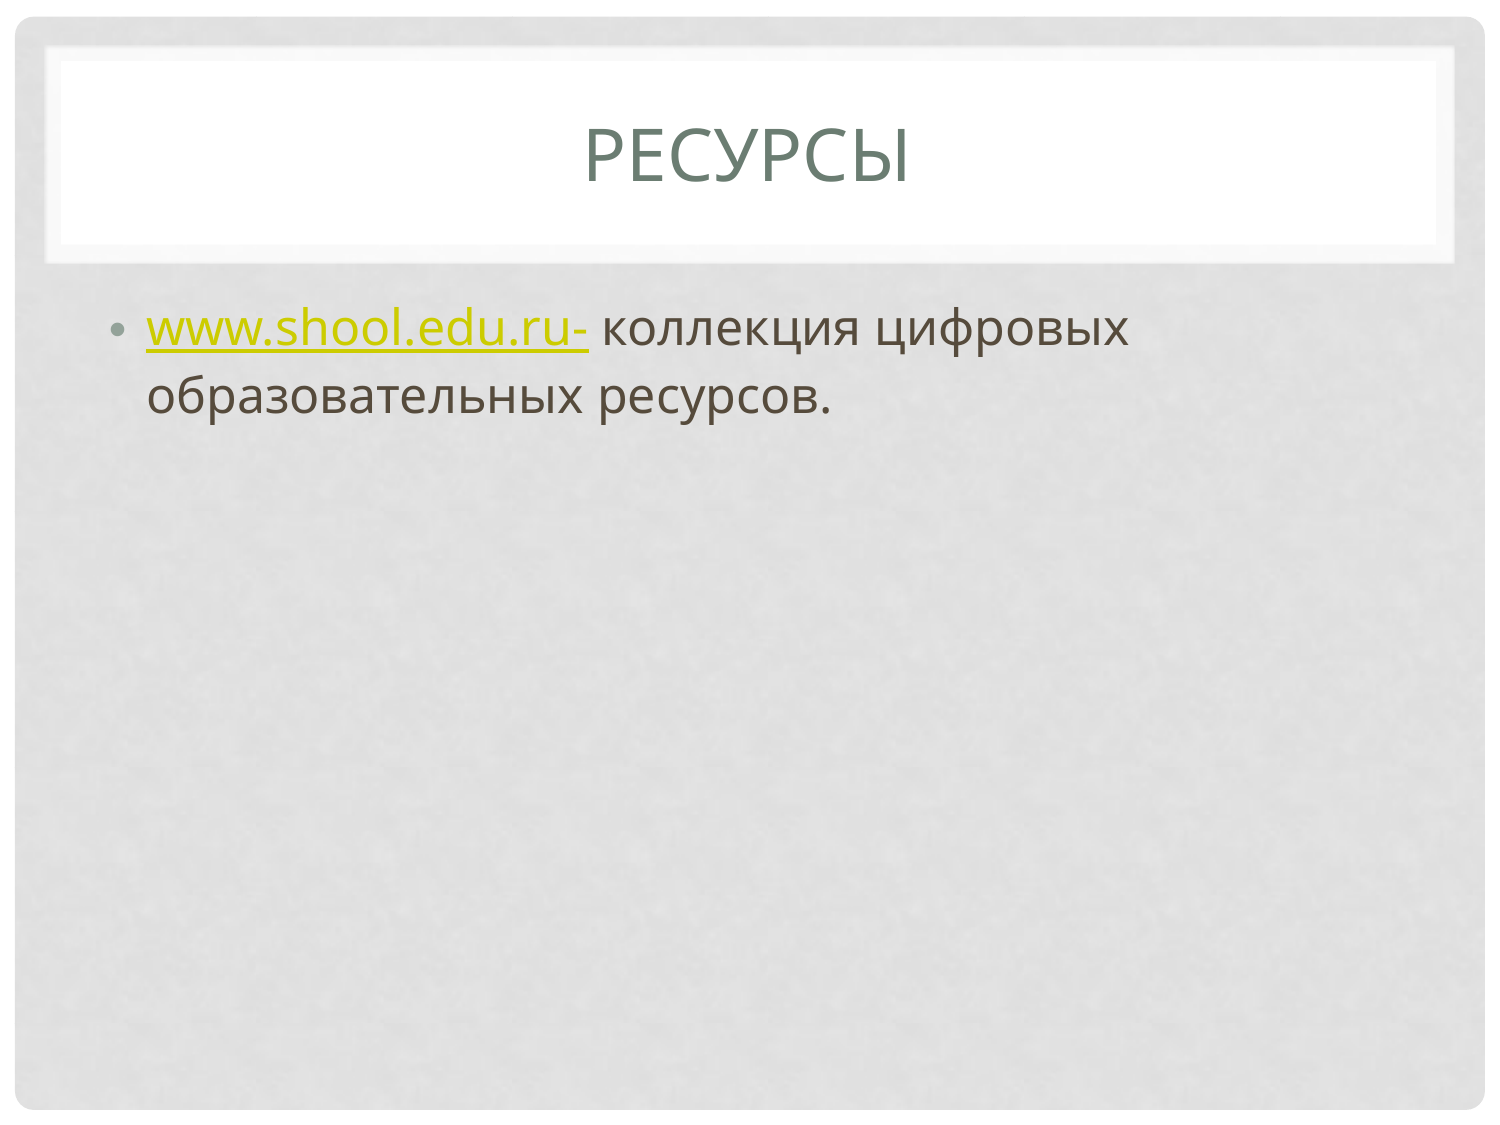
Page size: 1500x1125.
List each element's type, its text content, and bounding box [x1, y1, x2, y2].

list www.shool.edu.ru- коллекция цифровых образовательных ресурсов. [75, 287, 1425, 1005]
title Ресурсы [69, 66, 1425, 238]
